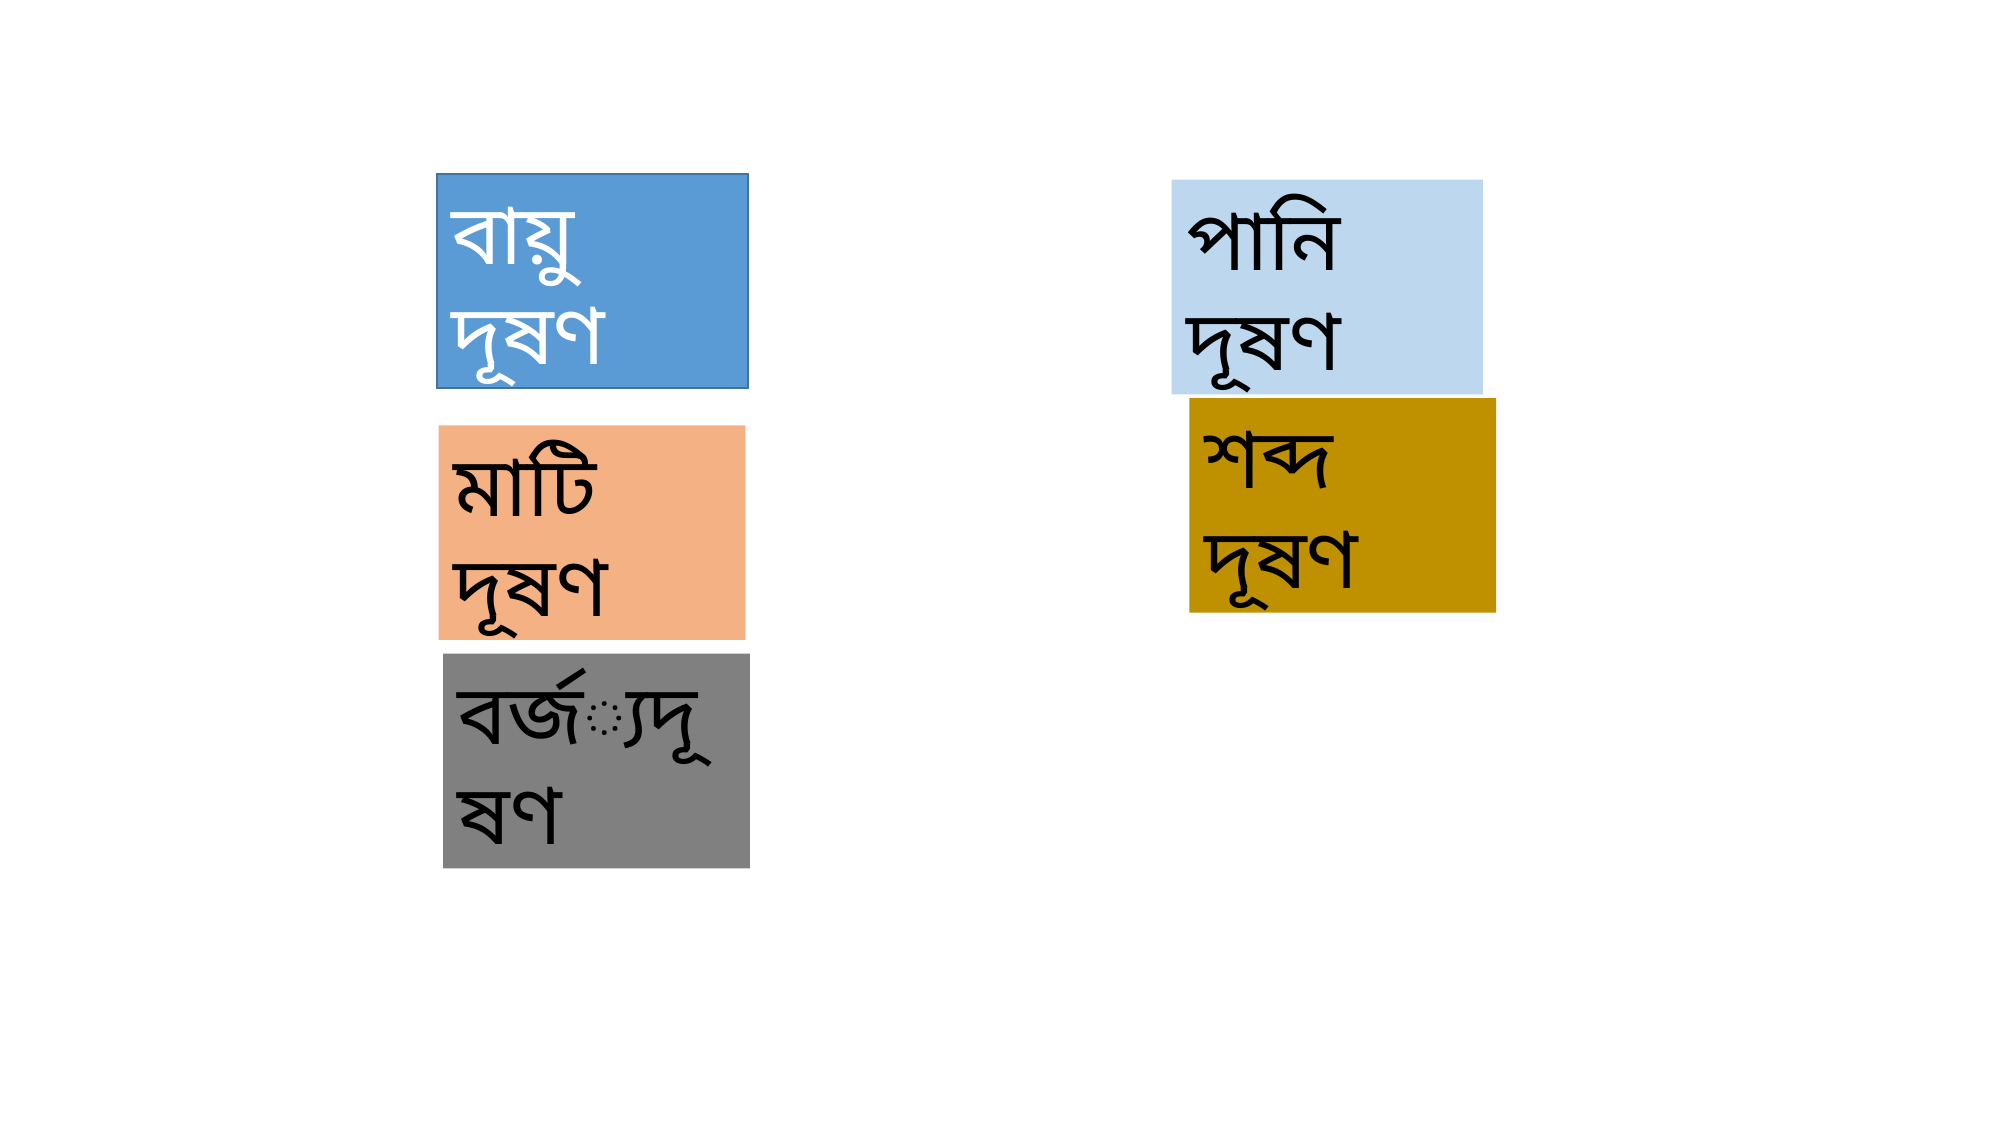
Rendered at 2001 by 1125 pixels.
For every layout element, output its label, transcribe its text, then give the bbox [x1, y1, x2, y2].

text_box বর্জ্যদূষণ [443, 653, 750, 869]
text_box শব্দ দূষণ [1189, 398, 1497, 613]
text_box মাটি দূষণ [438, 425, 746, 640]
text_box বায়ু দূষণ [436, 173, 749, 389]
text_box পানি দূষণ [1171, 179, 1483, 395]
